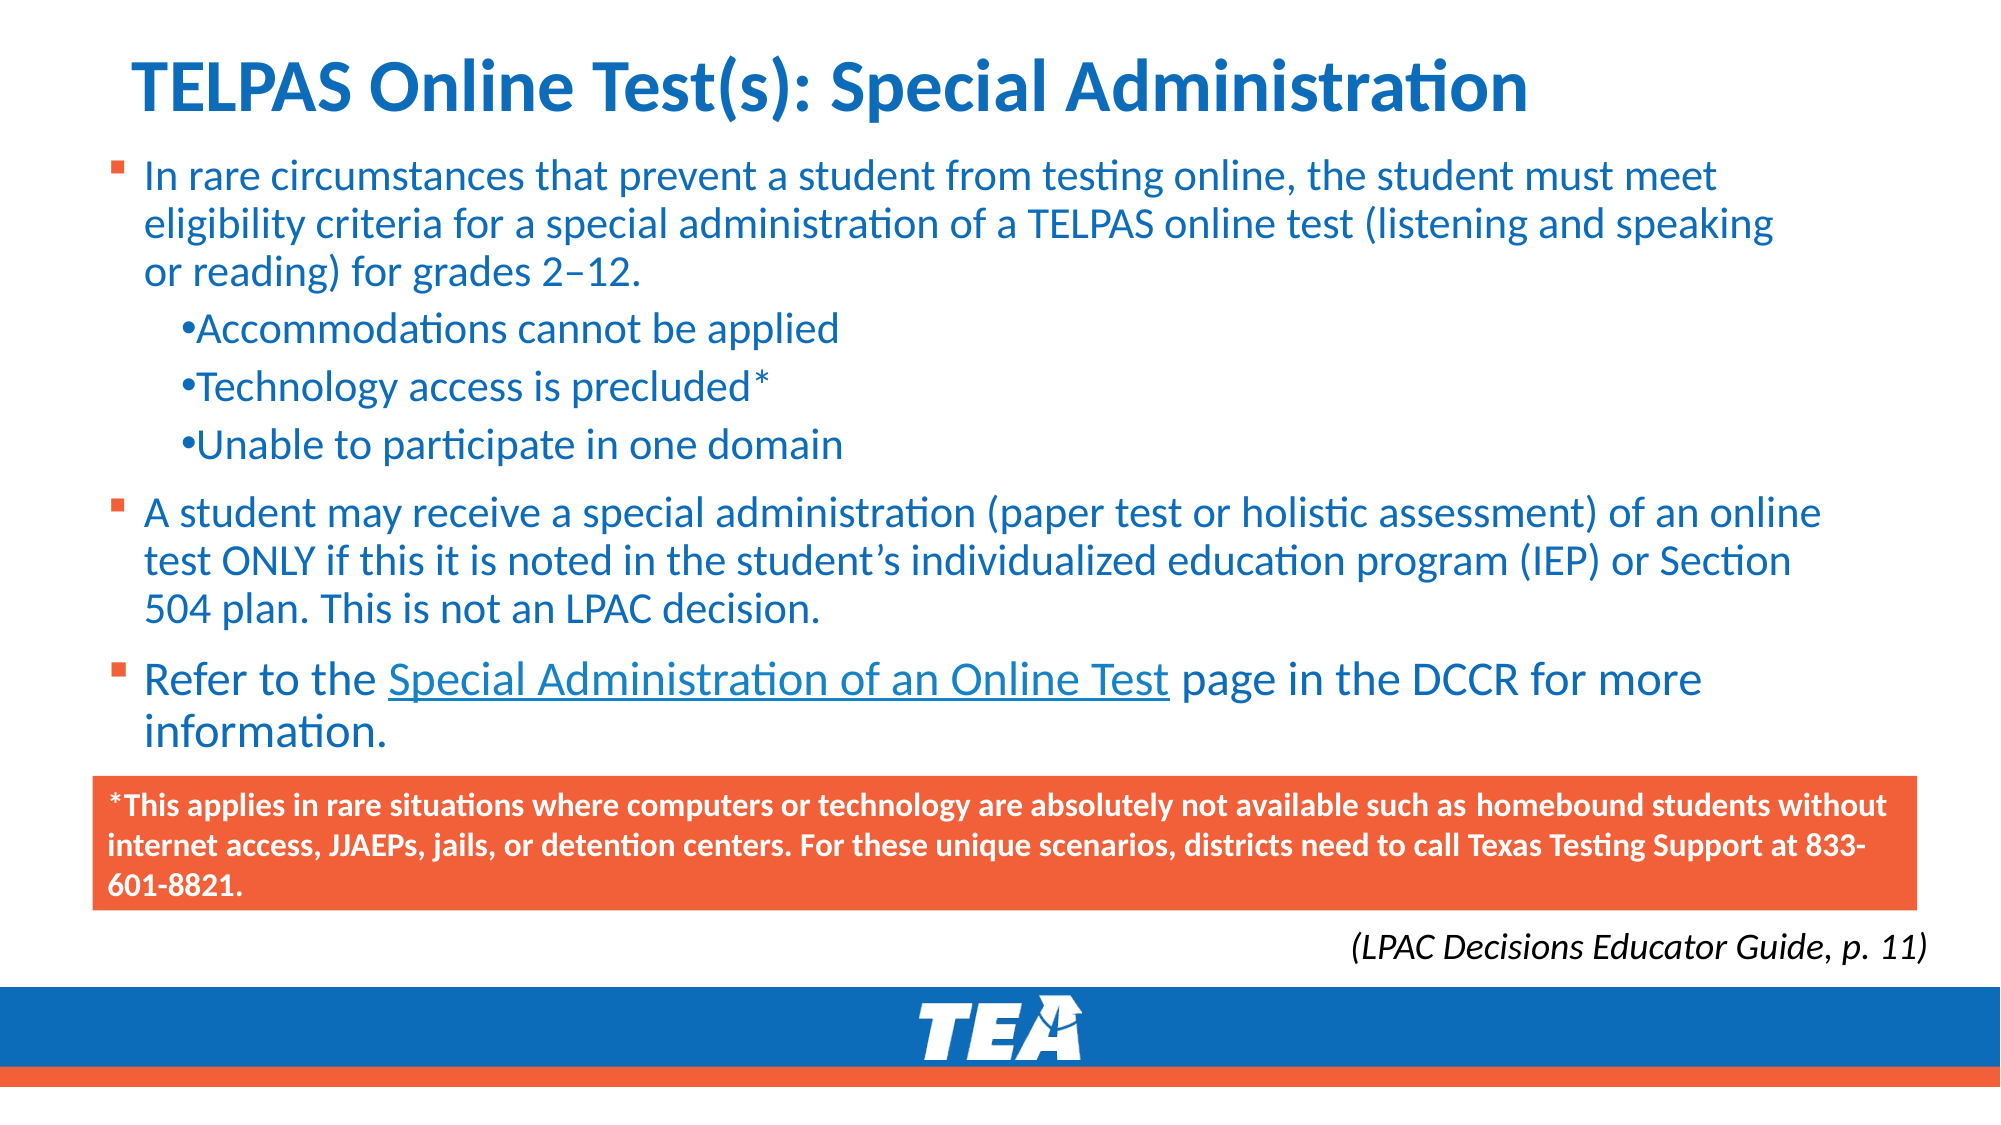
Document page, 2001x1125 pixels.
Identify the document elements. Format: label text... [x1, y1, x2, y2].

picture [918, 994, 1082, 1060]
title TELPAS Online Test(s): Special Administration [116, 25, 1942, 149]
text_box *This applies in rare situations where computers or technology are absolutely not available such as homebound students without internet access, JJAEPs, jails, or detention centers. For these unique scenarios, districts need to call Texas Testing Support at 833-601-8821. [92, 775, 1918, 911]
text_box (LPAC Decisions Educator Guide, p. 11) [1335, 914, 1980, 975]
list In rare circumstances that prevent a student from testing online, the student must meet eligibility criteria for a special administration of a TELPAS online test (listening and speaking or reading) for grades 2–12. Accommodations cannot be applied Technology access is precluded* Unable to participate in one domain A student may receive a special administration (paper test or holistic assessment) of an online test ONLY if this it is noted in the student’s individualized education program (IEP) or Section 504 plan. This is not an LPAC decision. Refer to the Special Administration of an Online Test page in the DCCR for more information. [92, 144, 1840, 770]
